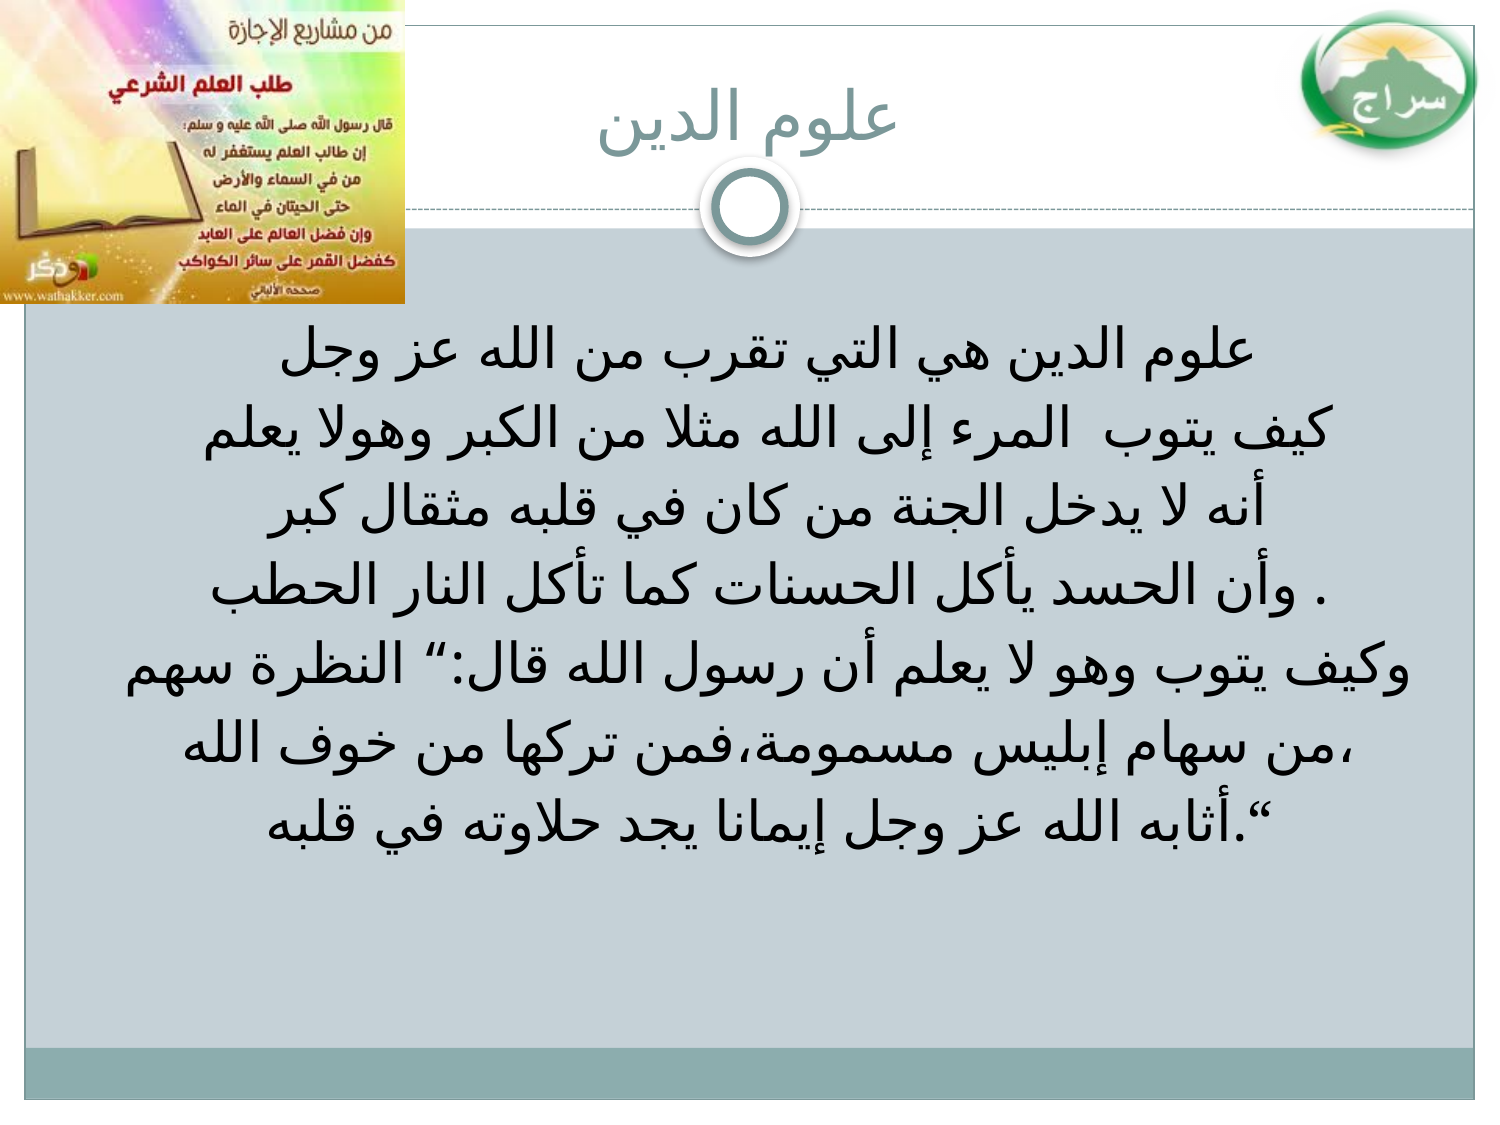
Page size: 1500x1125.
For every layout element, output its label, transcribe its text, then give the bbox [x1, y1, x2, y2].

picture [1269, 0, 1500, 173]
list علوم الدين هي التي تقرب من الله عز وجل كيف يتوب المرء إلى الله مثلا من الكبر وهولا يعلم أنه لا يدخل الجنة من كان في قلبه مثقال كبر وأن الحسد يأكل الحسنات كما تأكل النار الحطب . وكيف يتوب وهو لا يعلم أن رسول الله قال:“ النظرة سهم من سهام إبليس مسمومة،فمن تركها من خوف الله، أثابه الله عز وجل إيمانا يجد حلاوته في قلبه.“ [93, 304, 1444, 1048]
picture [0, 0, 405, 304]
title علوم الدين [410, 37, 1262, 162]
